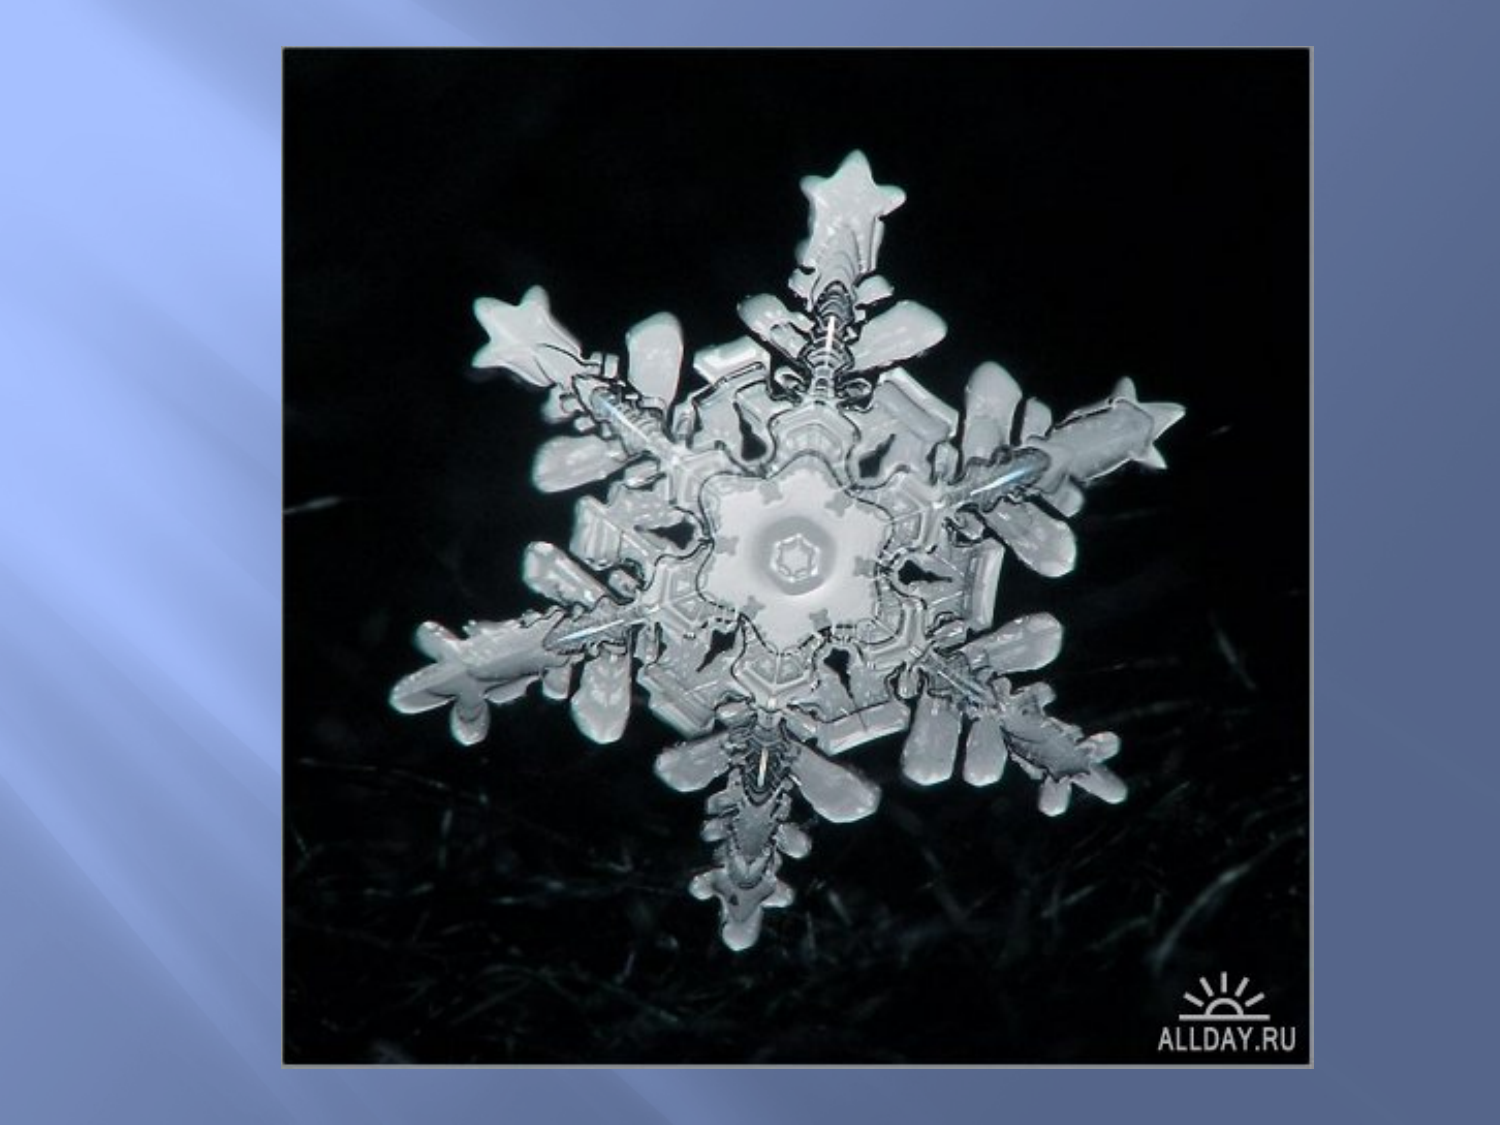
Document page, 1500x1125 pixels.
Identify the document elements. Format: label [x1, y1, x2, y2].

picture [280, 46, 1314, 1069]
